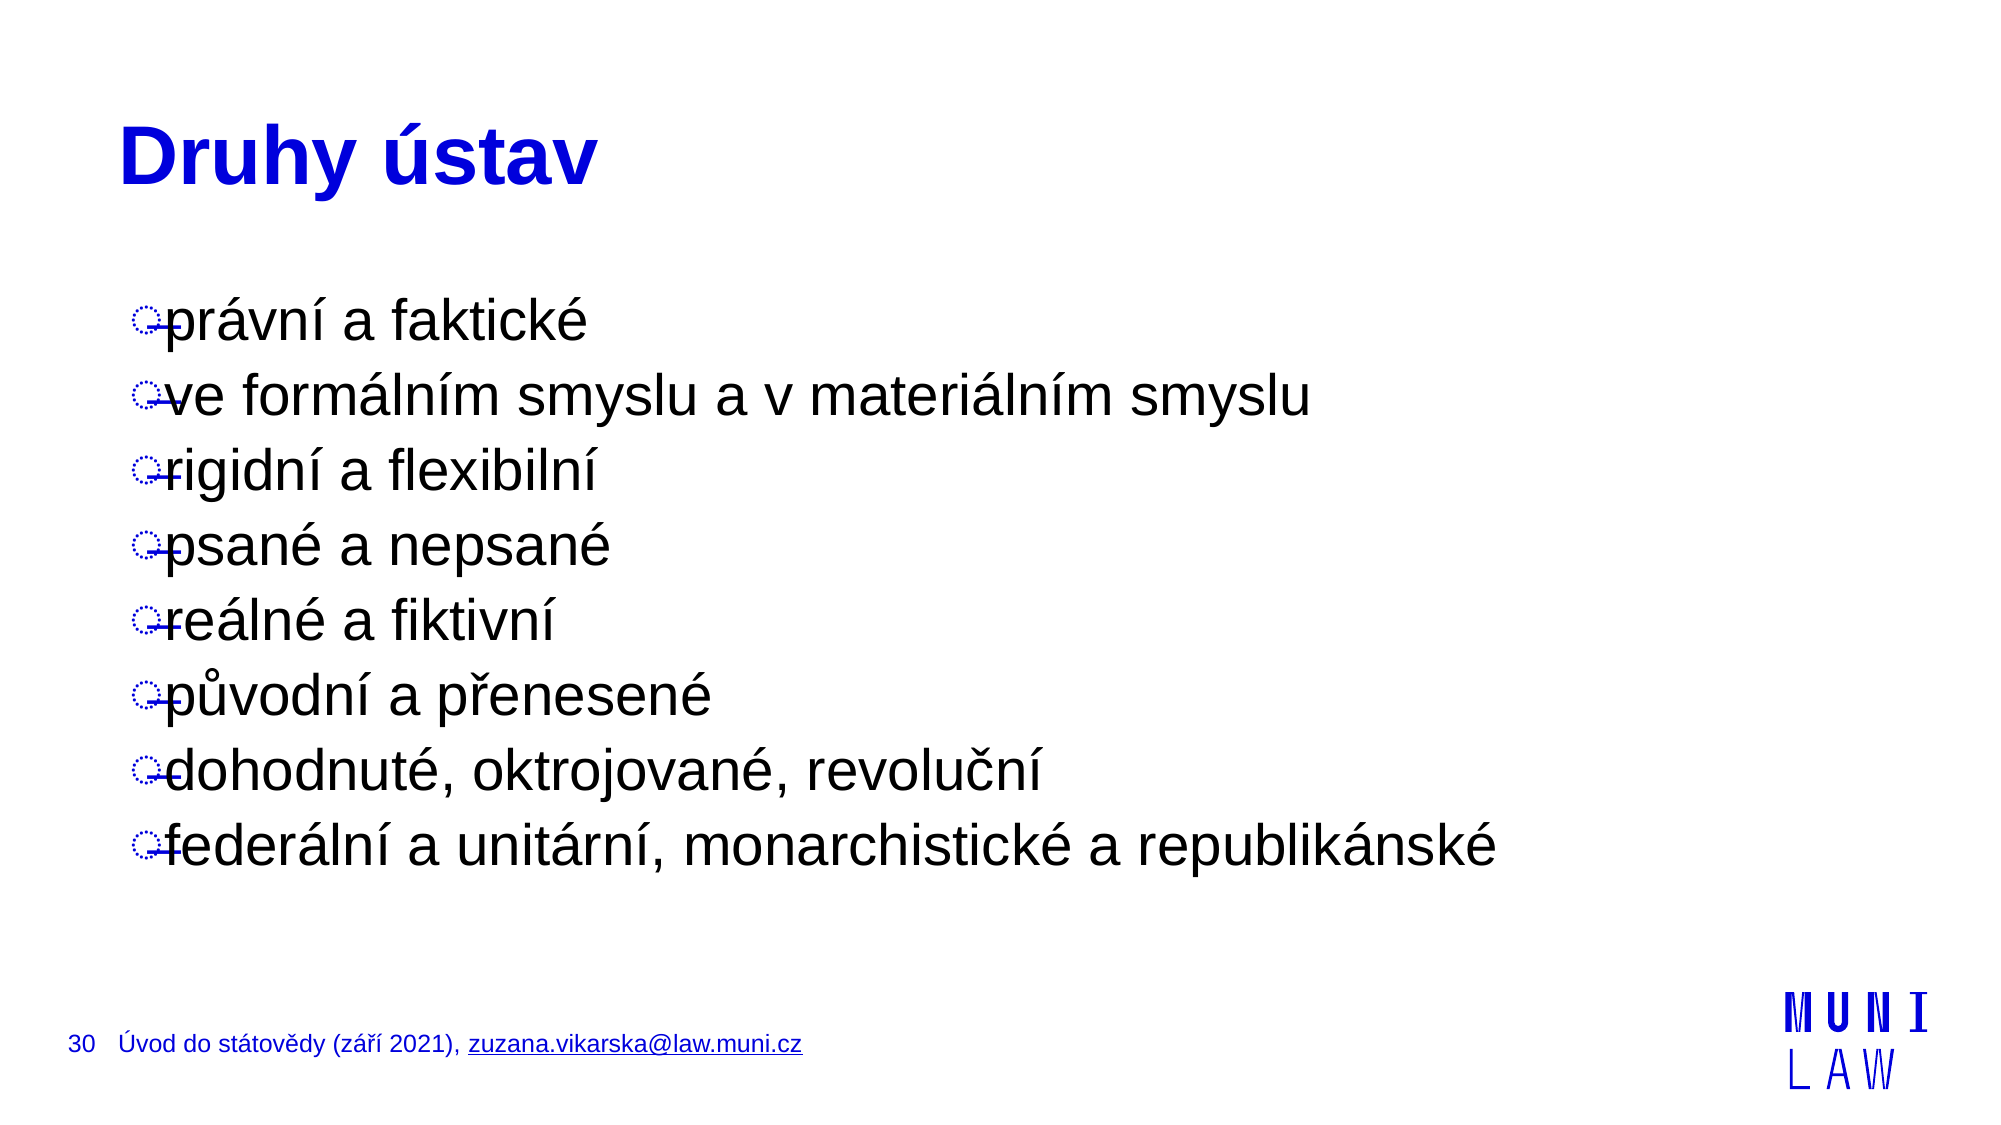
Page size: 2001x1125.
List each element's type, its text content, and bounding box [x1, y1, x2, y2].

slide_number 30 [67, 1021, 110, 1063]
footer Úvod do státovědy (září 2021), zuzana.vikarska@law.muni.cz [118, 1021, 1418, 1063]
title Druhy ústav [118, 118, 1883, 193]
list právní a faktické ve formálním smyslu a v materiálním smyslu rigidní a flexibilní psané a nepsané reálné a fiktivní původní a přenesené dohodnuté, oktrojované, revoluční federální a unitární, monarchistické a republikánské [118, 277, 1883, 957]
